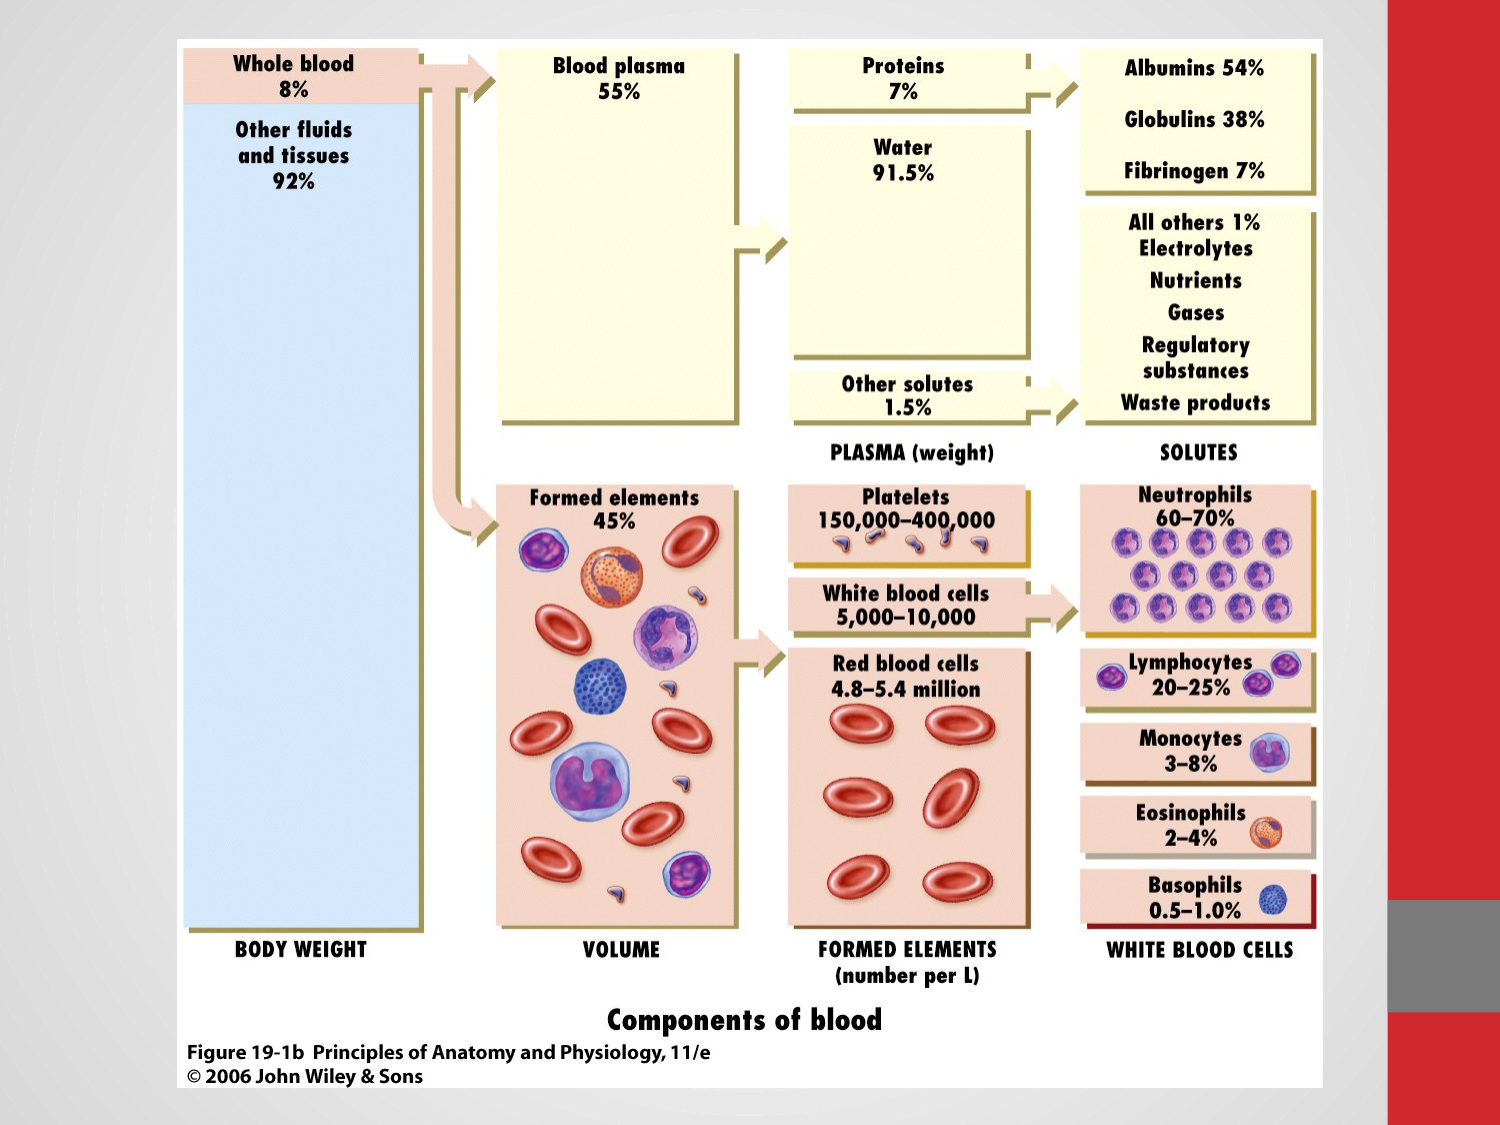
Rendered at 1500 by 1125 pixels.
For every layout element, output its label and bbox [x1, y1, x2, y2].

picture [176, 39, 1323, 1088]
